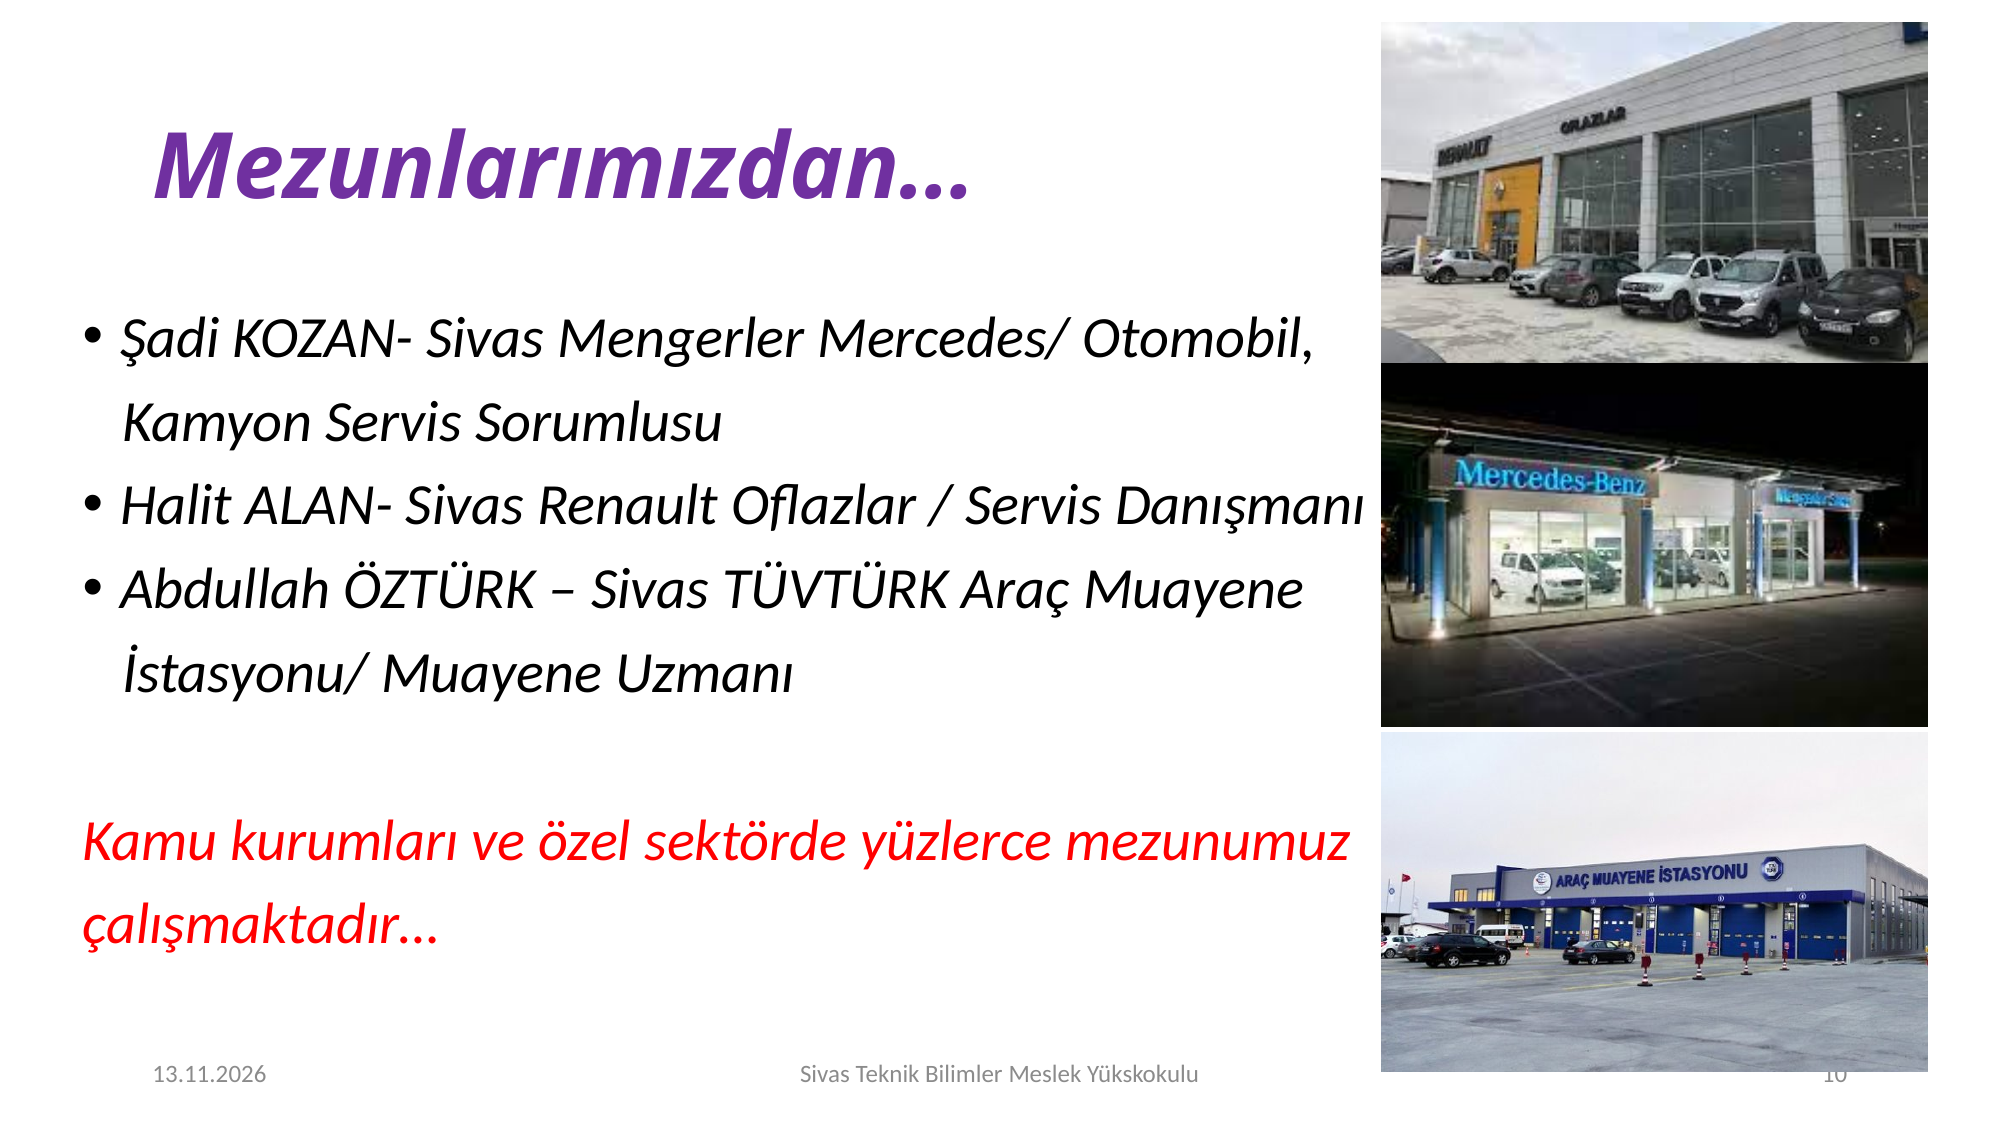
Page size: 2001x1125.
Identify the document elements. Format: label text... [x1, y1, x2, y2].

title Mezunlarımızdan… [137, 59, 1381, 278]
footer Sivas Teknik Bilimler Meslek Yükskokulu [662, 1042, 1338, 1103]
slide_number 10 [1412, 1072, 1863, 1103]
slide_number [137, 1042, 588, 1103]
picture [1381, 22, 1928, 727]
list Şadi KOZAN- Sivas Mengerler Mercedes/ Otomobil, Kamyon Servis Sorumlusu Halit ALAN- Sivas Renault Oflazlar / Servis Danışmanı Abdullah ÖZTÜRK – Sivas TÜVTÜRK Araç Muayene İstasyonu/ Muayene Uzmanı Kamu kurumları ve özel sektörde yüzlerce mezunumuz çalışmaktadır… [67, 299, 1863, 1014]
picture [1381, 732, 1928, 1072]
